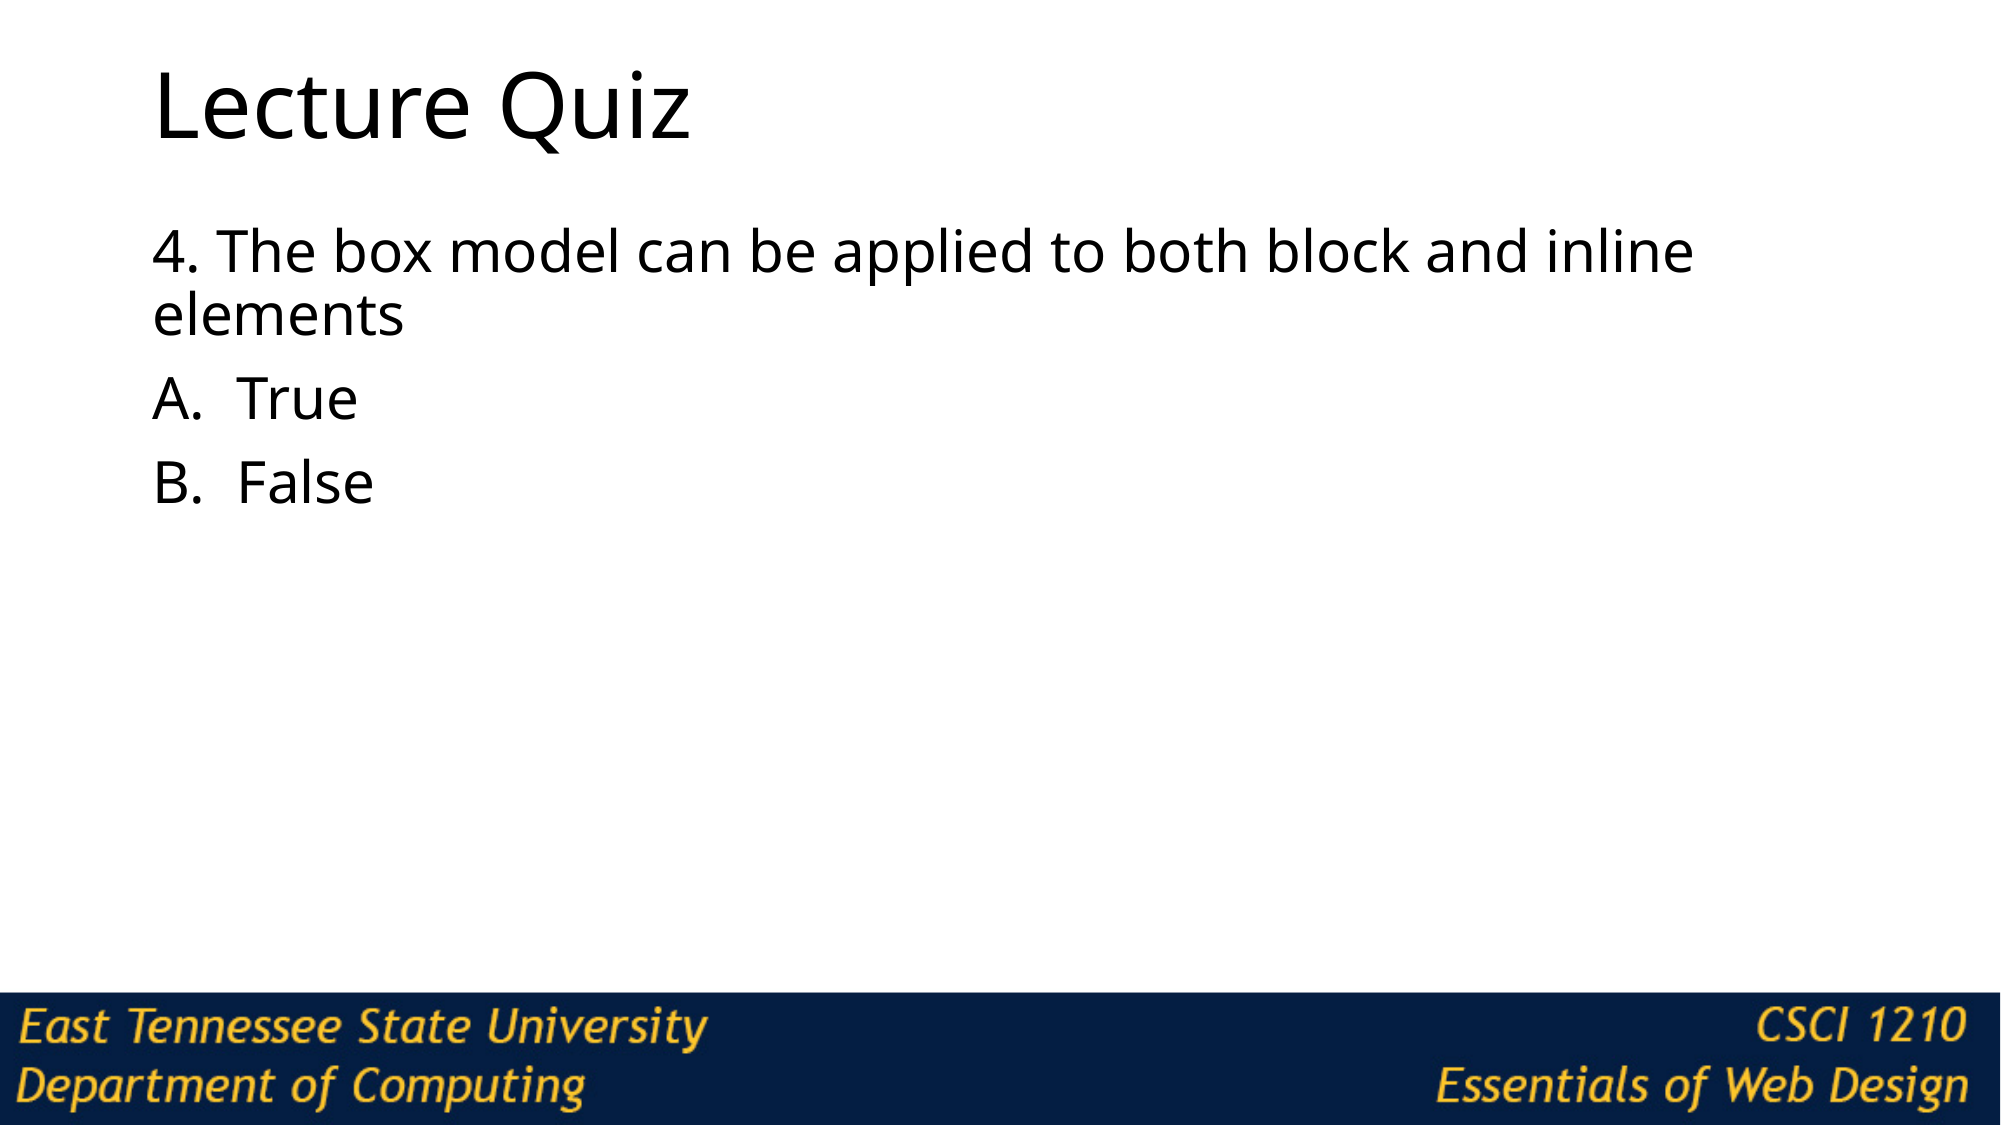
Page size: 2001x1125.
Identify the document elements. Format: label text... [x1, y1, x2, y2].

picture [0, 0, 2001, 1125]
title Lecture Quiz [137, 0, 1863, 214]
list 4. The box model can be applied to both block and inline elements True False [137, 214, 1863, 929]
